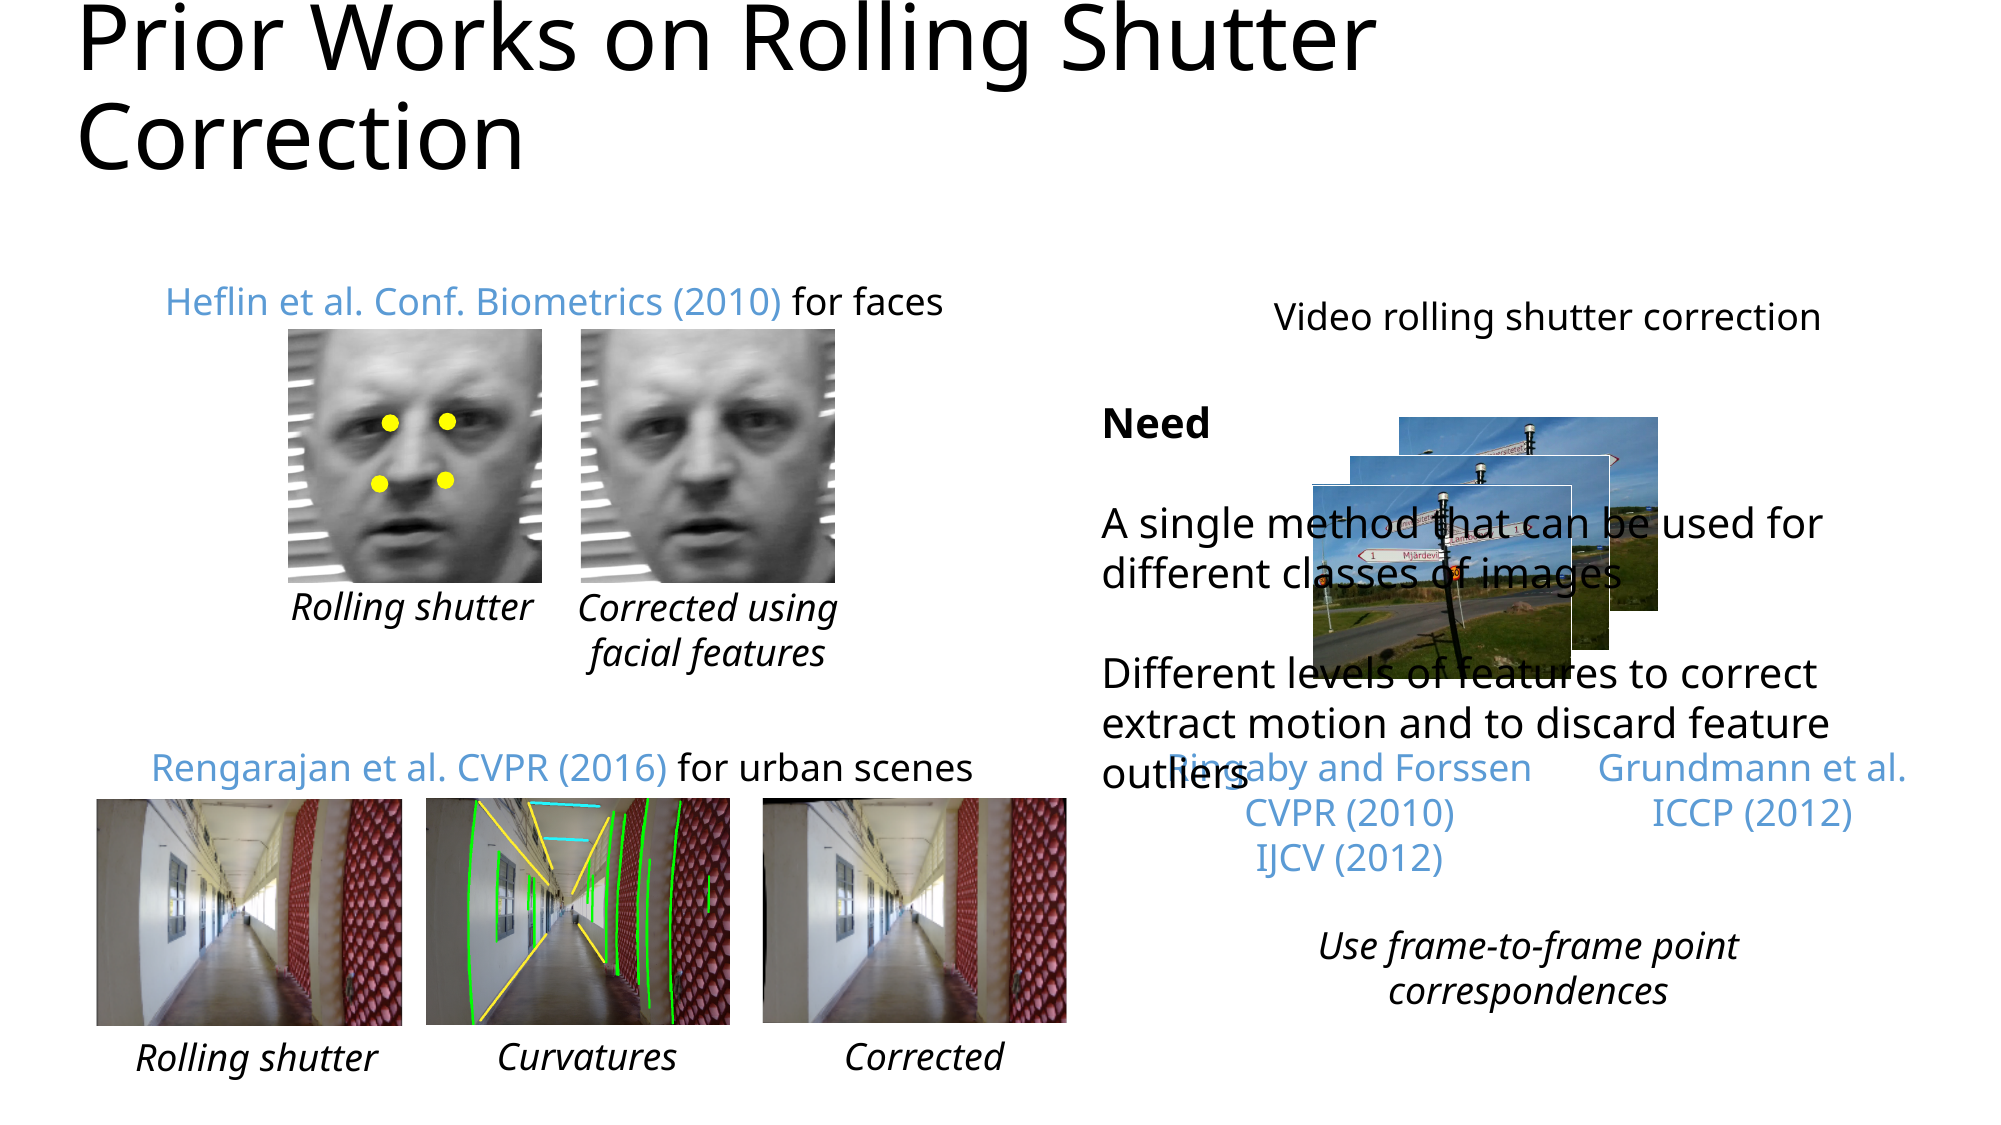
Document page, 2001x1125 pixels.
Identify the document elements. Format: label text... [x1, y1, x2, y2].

title Prior Works on Rolling Shutter Correction [60, 0, 1786, 197]
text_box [96, 270, 1067, 1088]
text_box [1150, 285, 1934, 1021]
text_box Need A single method that can be used for different classes of images Different levels of features to correct extract motion and to discard feature outliers [1086, 389, 1150, 805]
